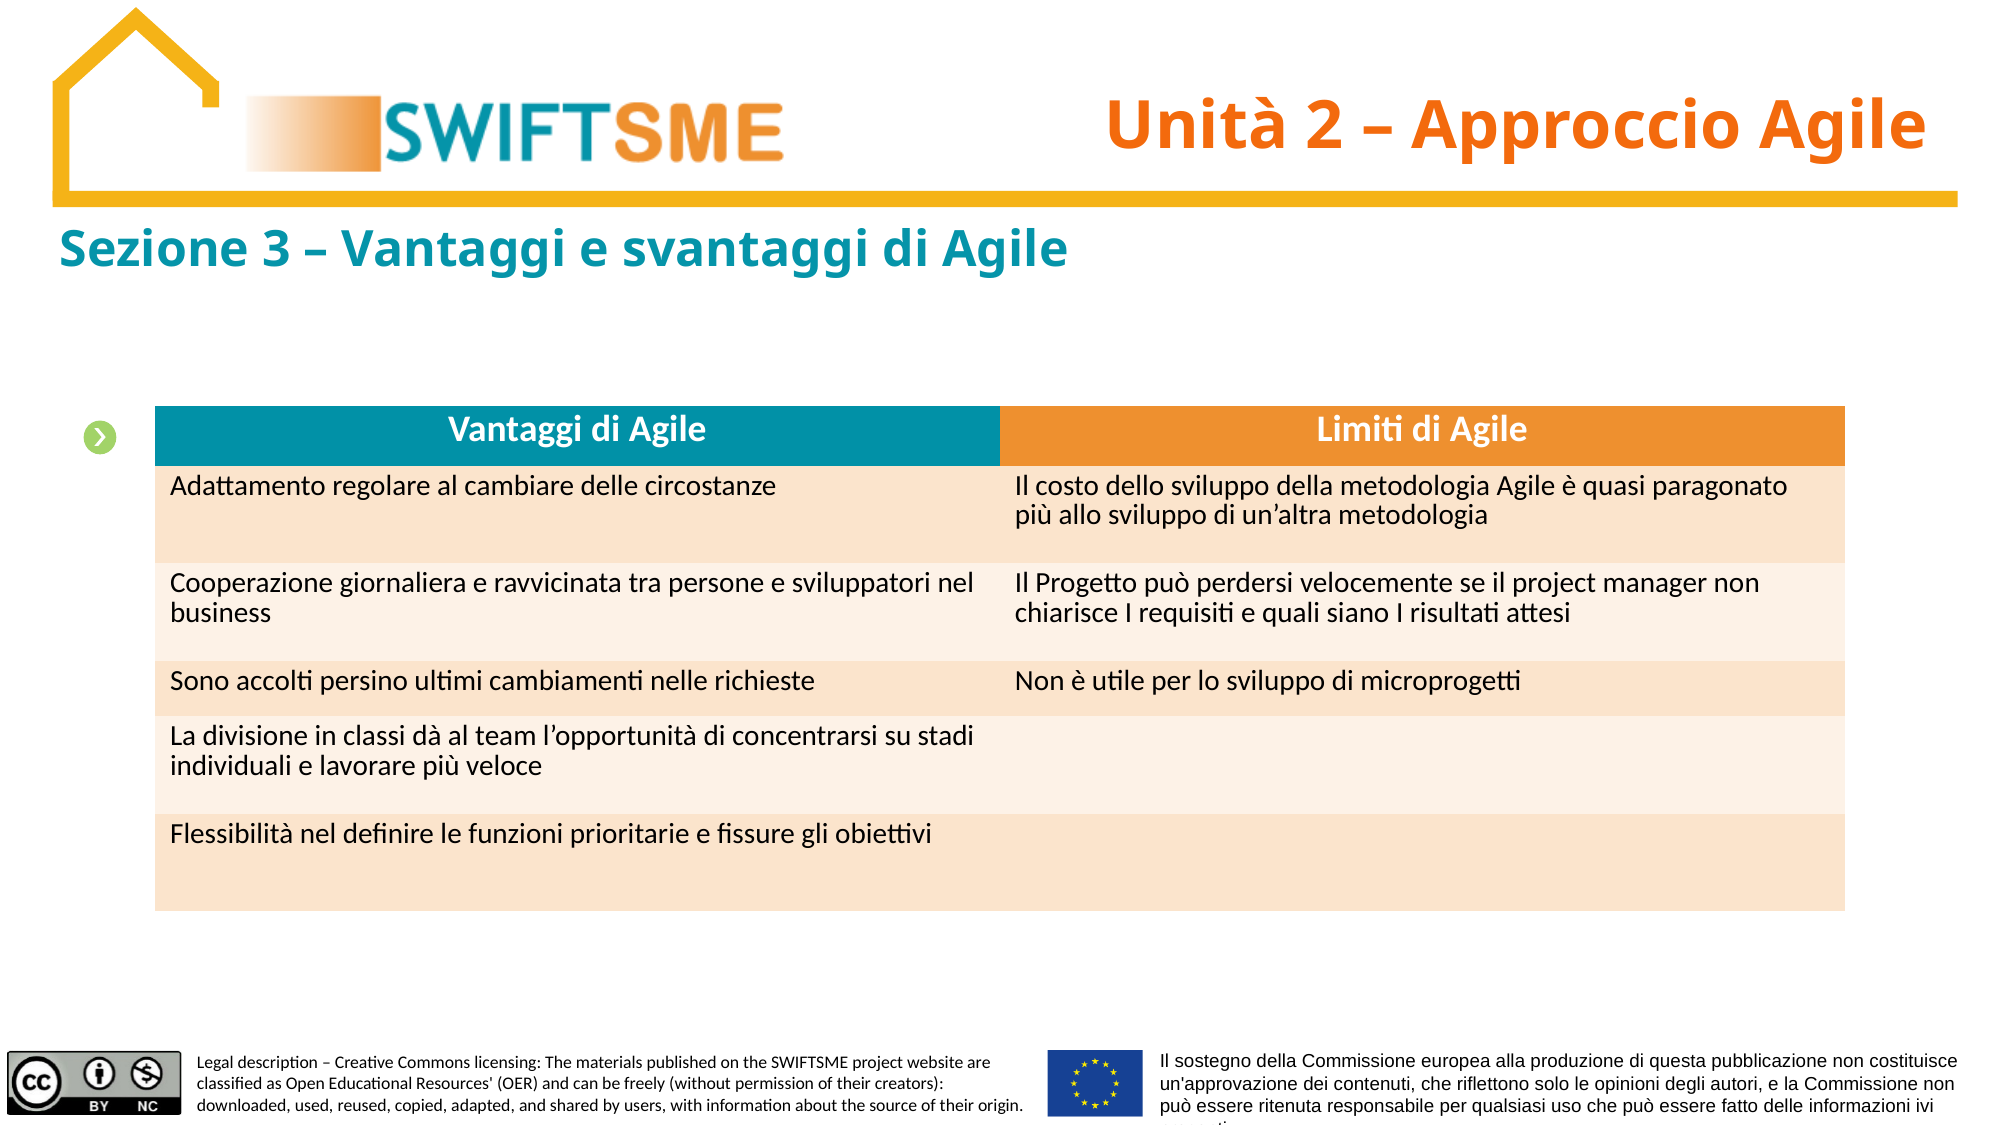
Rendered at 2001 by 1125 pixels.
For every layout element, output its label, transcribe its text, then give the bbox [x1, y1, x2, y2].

table_header Vantaggi di Agile [155, 406, 1000, 466]
table_cell Il costo dello sviluppo della metodologia Agile è quasi paragonato più allo sviluppo di un’altra metodologia [1000, 466, 1845, 563]
table_cell [1000, 716, 1845, 814]
table_cell Il Progetto può perdersi velocemente se il project manager non chiarisce I requisiti e quali siano I risultati attesi [1000, 563, 1845, 661]
table_cell Sono accolti persino ultimi cambiamenti nelle richieste [155, 661, 1000, 716]
text_box Sezione 3 – Vantaggi e svantaggi di Agile [44, 209, 1256, 285]
table_cell La divisione in classi dà al team l’opportunità di concentrarsi su stadi individuali e lavorare più veloce [155, 716, 1000, 814]
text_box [83, 420, 117, 455]
table_cell Non è utile per lo sviluppo di microprogetti [1000, 661, 1845, 716]
text_box Unità 2 – Approccio Agile [980, 73, 1943, 229]
picture [1047, 1050, 1148, 1117]
table_cell [1000, 814, 1845, 911]
table_cell Adattamento regolare al cambiare delle circostanze [155, 466, 1000, 563]
table_cell Flessibilità nel definire le funzioni prioritarie e fissure gli obiettivi [155, 814, 1000, 911]
picture [231, 80, 799, 187]
text_box Legal description – Creative Commons licensing: The materials published on the SWIFTSME project website are classified as Open Educational Resources' (OER) and can be freely (without permission of their creators): downloaded, used, reused, copied, adapted, and shared by users, with information about the source of their origin. [181, 1043, 1048, 1123]
picture [6, 1050, 182, 1115]
table_header Limiti di Agile [1000, 406, 1845, 466]
table_cell Cooperazione giornaliera e ravvicinata tra persone e sviluppatori nel business [155, 563, 1000, 661]
text_box Il sostegno della Commissione europea alla produzione di questa pubblicazione non costituisce un'approvazione dei contenuti, che riflettono solo le opinioni degli autori, e la Commissione non può essere ritenuta responsabile per qualsiasi uso che può essere fatto delle informazioni ivi presenti. [1144, 1041, 2000, 1125]
